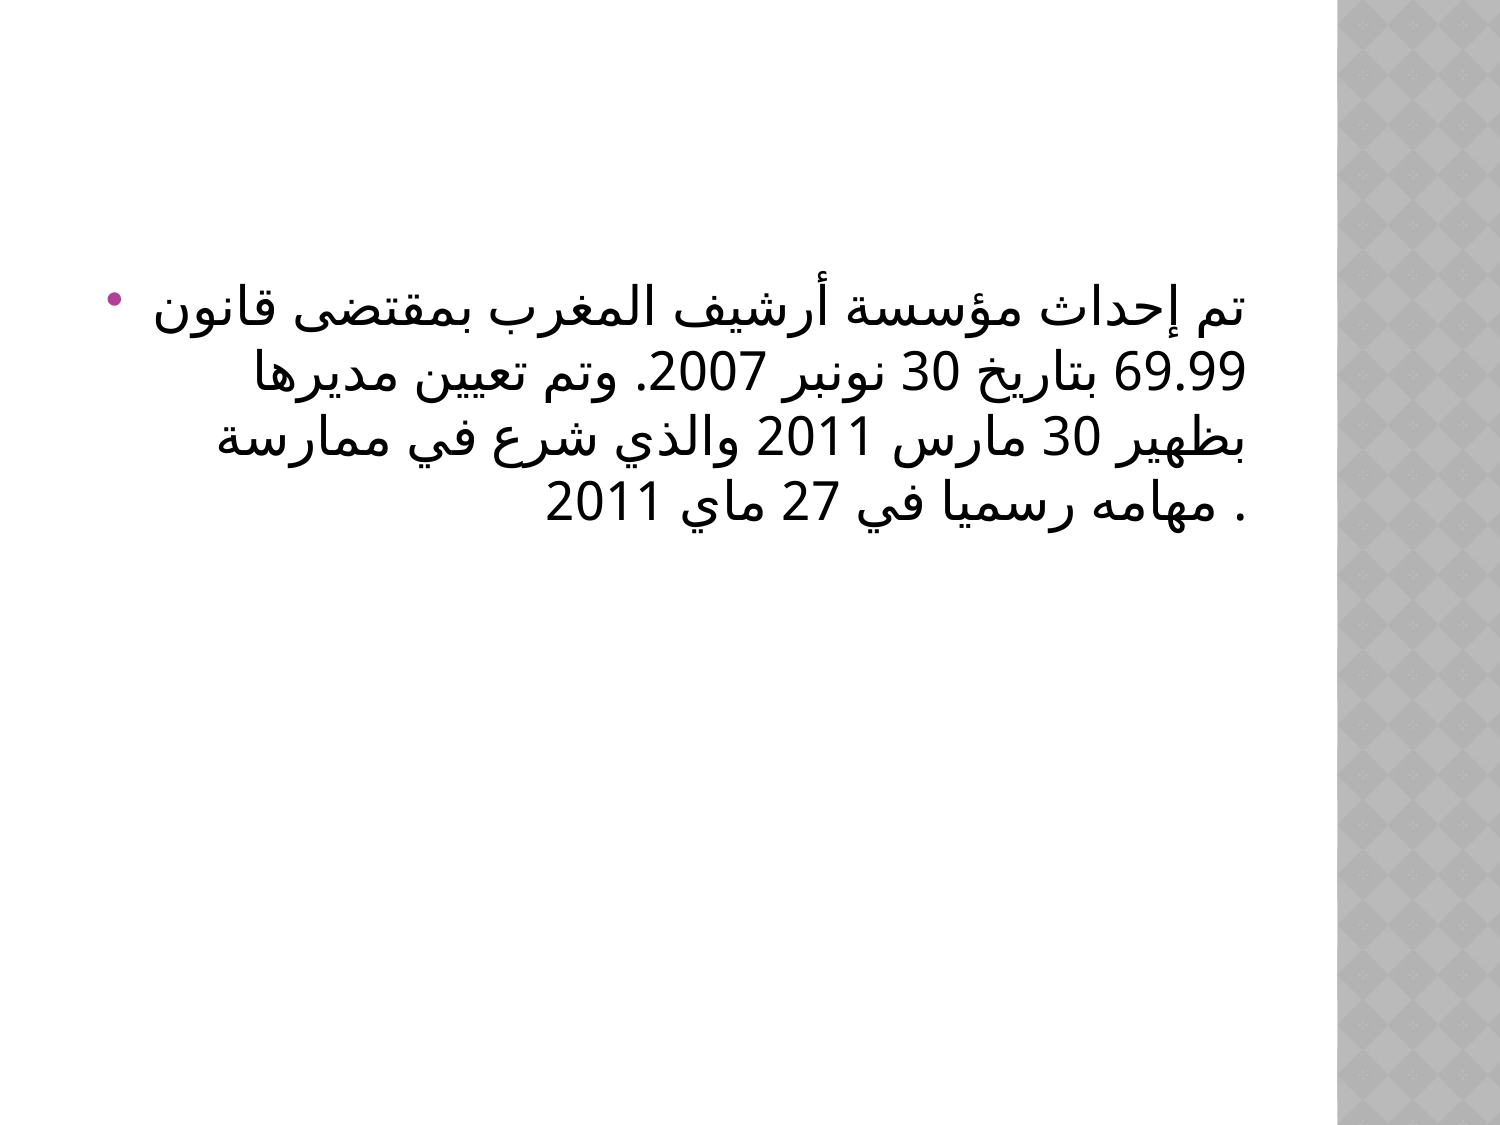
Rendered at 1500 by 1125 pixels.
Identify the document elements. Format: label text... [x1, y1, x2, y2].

list تم إحداث مؤسسة أرشيف المغرب بمقتضى قانون 69.99 بتاريخ 30 نونبر 2007. وتم تعيين مديرها بظهير 30 مارس 2011 والذي شرع في ممارسة مهامه رسميا في 27 ماي 2011. [75, 264, 1263, 1059]
